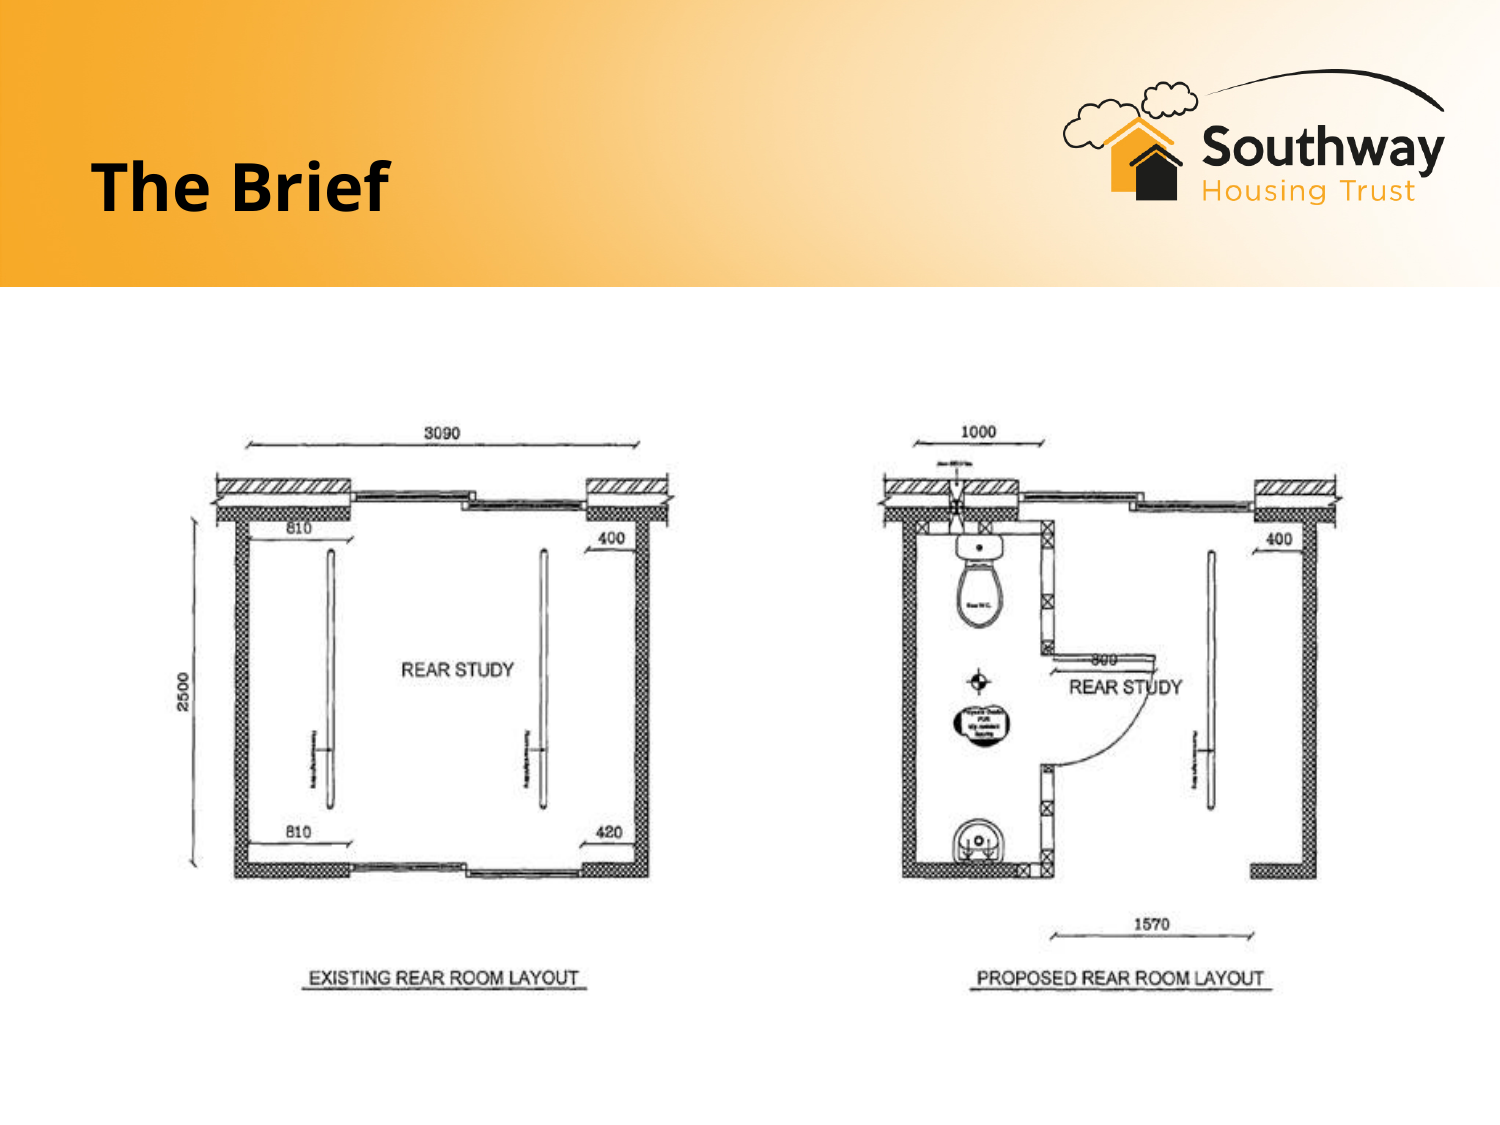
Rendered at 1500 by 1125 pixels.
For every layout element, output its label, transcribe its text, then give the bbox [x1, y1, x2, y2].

list [176, 679, 1500, 1125]
picture [0, 0, 1500, 1125]
title The Brief [75, 45, 1075, 233]
